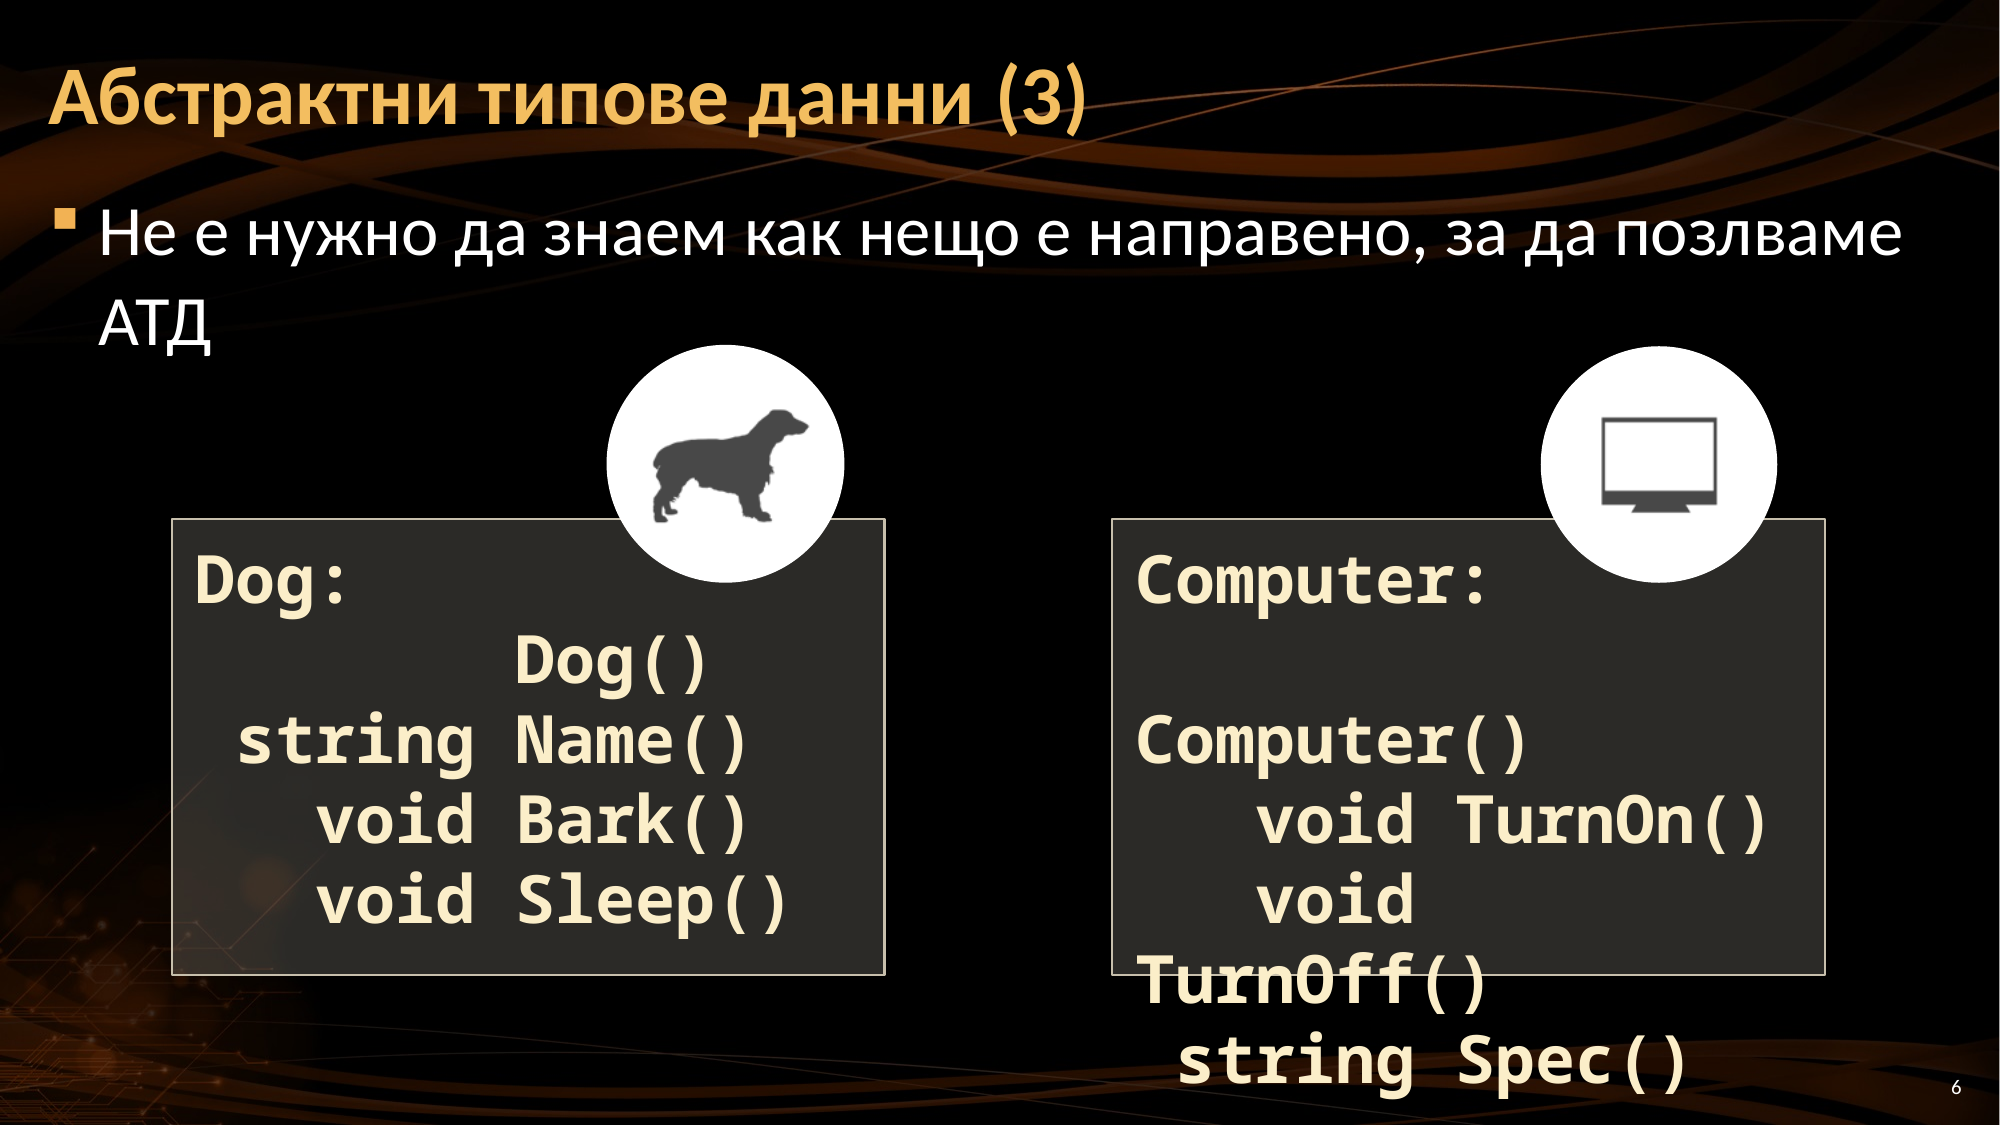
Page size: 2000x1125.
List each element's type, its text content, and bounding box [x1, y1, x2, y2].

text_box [606, 344, 845, 583]
title Абстрактни типове данни (3) [30, 6, 1968, 189]
list Не е нужно да знаем как нещо е направено, за да позлваме АТД [31, 189, 1968, 1089]
slide_number 6 [1897, 1070, 1968, 1103]
picture [0, 0, 2000, 1125]
text_box Dog: Dog() string Name() void Bark() void Sleep() [172, 519, 885, 975]
text_box Computer: Computer() void TurnOn() void TurnOff() string Spec() [1112, 519, 1825, 975]
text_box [1540, 346, 1778, 583]
